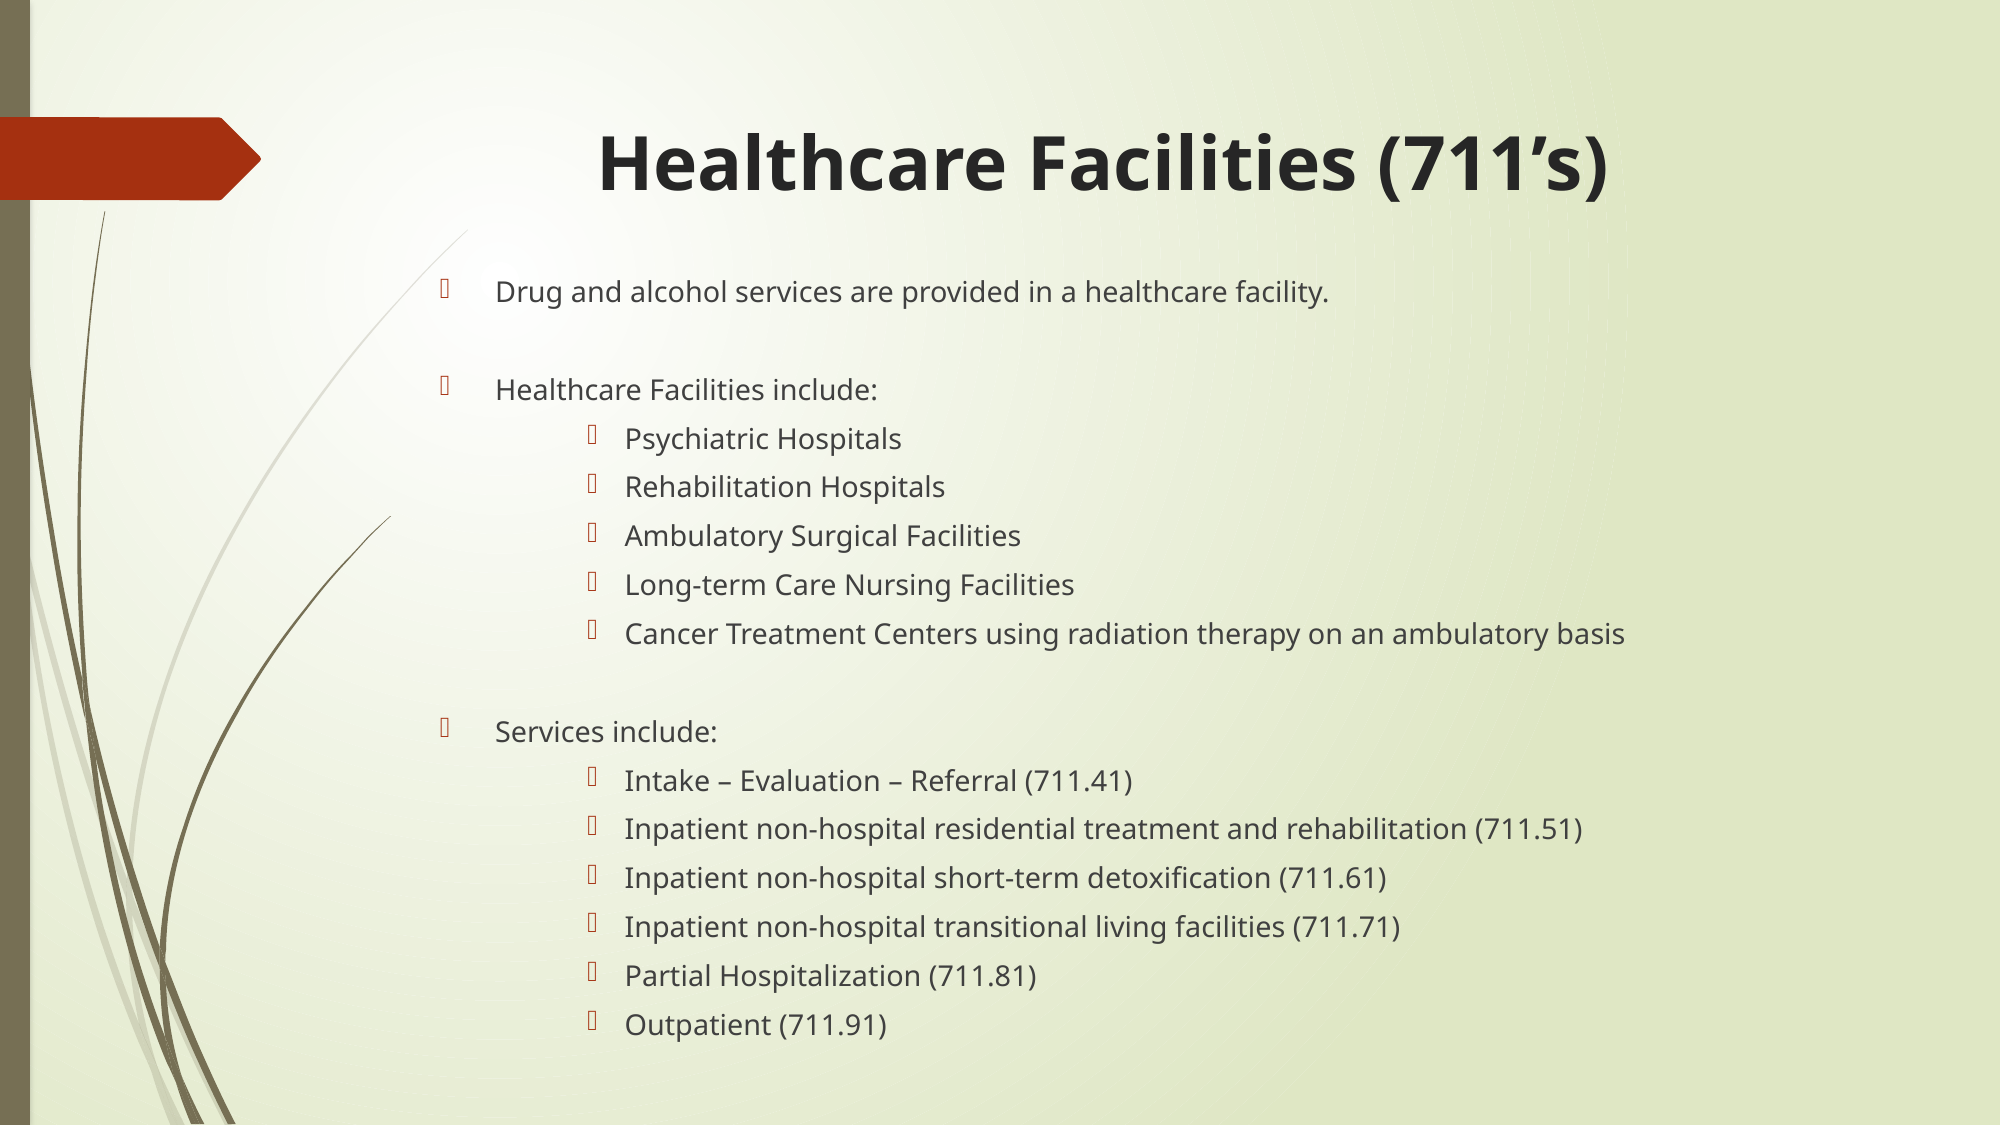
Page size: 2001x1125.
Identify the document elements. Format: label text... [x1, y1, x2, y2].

list Drug and alcohol services are provided in a healthcare facility. Healthcare Facilities include: Psychiatric Hospitals Rehabilitation Hospitals Ambulatory Surgical Facilities Long-term Care Nursing Facilities Cancer Treatment Centers using radiation therapy on an ambulatory basis Services include: Intake – Evaluation – Referral (711.41) Inpatient non-hospital residential treatment and rehabilitation (711.51) Inpatient non-hospital short-term detoxification (711.61) Inpatient non-hospital transitional living facilities (711.71) Partial Hospitalization (711.81) Outpatient (711.91) [424, 266, 1888, 1053]
title Healthcare Facilities (711’s) [338, 102, 1888, 220]
